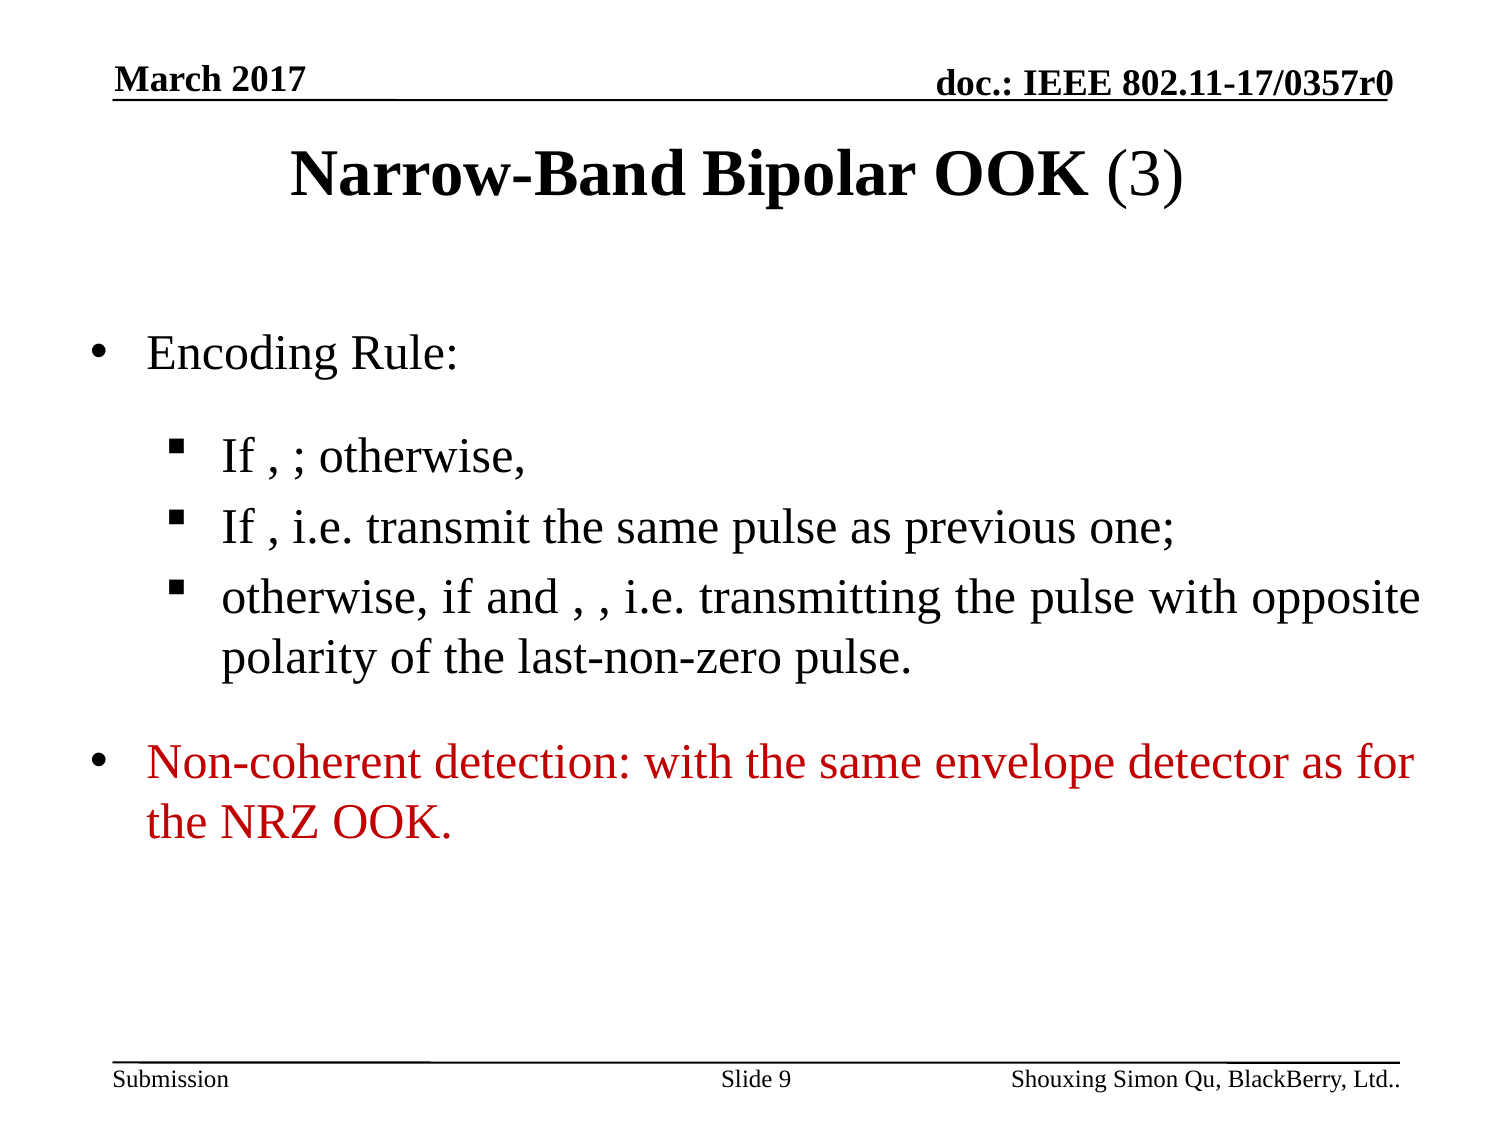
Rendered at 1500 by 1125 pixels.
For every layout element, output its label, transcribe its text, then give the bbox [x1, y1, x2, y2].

title Narrow-Band Bipolar OOK (3) [112, 112, 1363, 226]
footer Shouxing Simon Qu, BlackBerry, Ltd.. [902, 1061, 1402, 1093]
slide_number Slide 9 [712, 1061, 800, 1123]
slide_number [114, 54, 493, 100]
